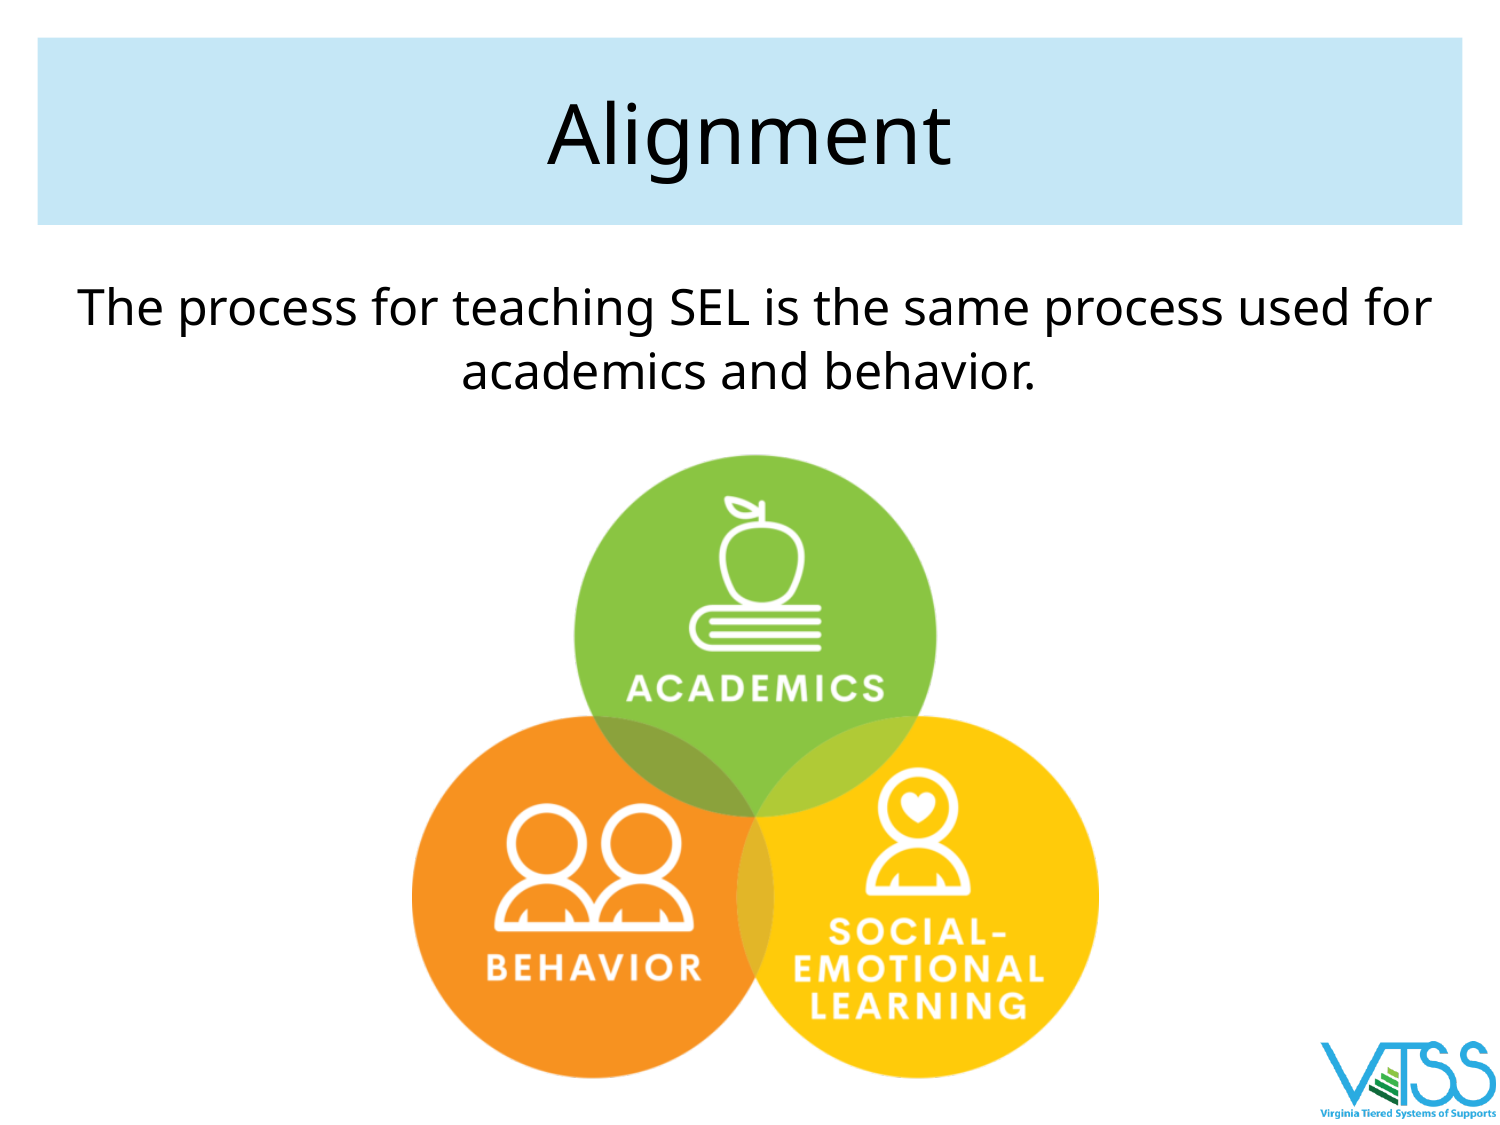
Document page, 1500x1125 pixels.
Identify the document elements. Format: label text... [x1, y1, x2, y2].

text_box The process for teaching SEL is the same process used for academics and behavior. [48, 263, 1463, 562]
picture [1320, 1041, 1496, 1119]
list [412, 424, 1099, 1112]
title Alignment [37, 37, 1463, 225]
